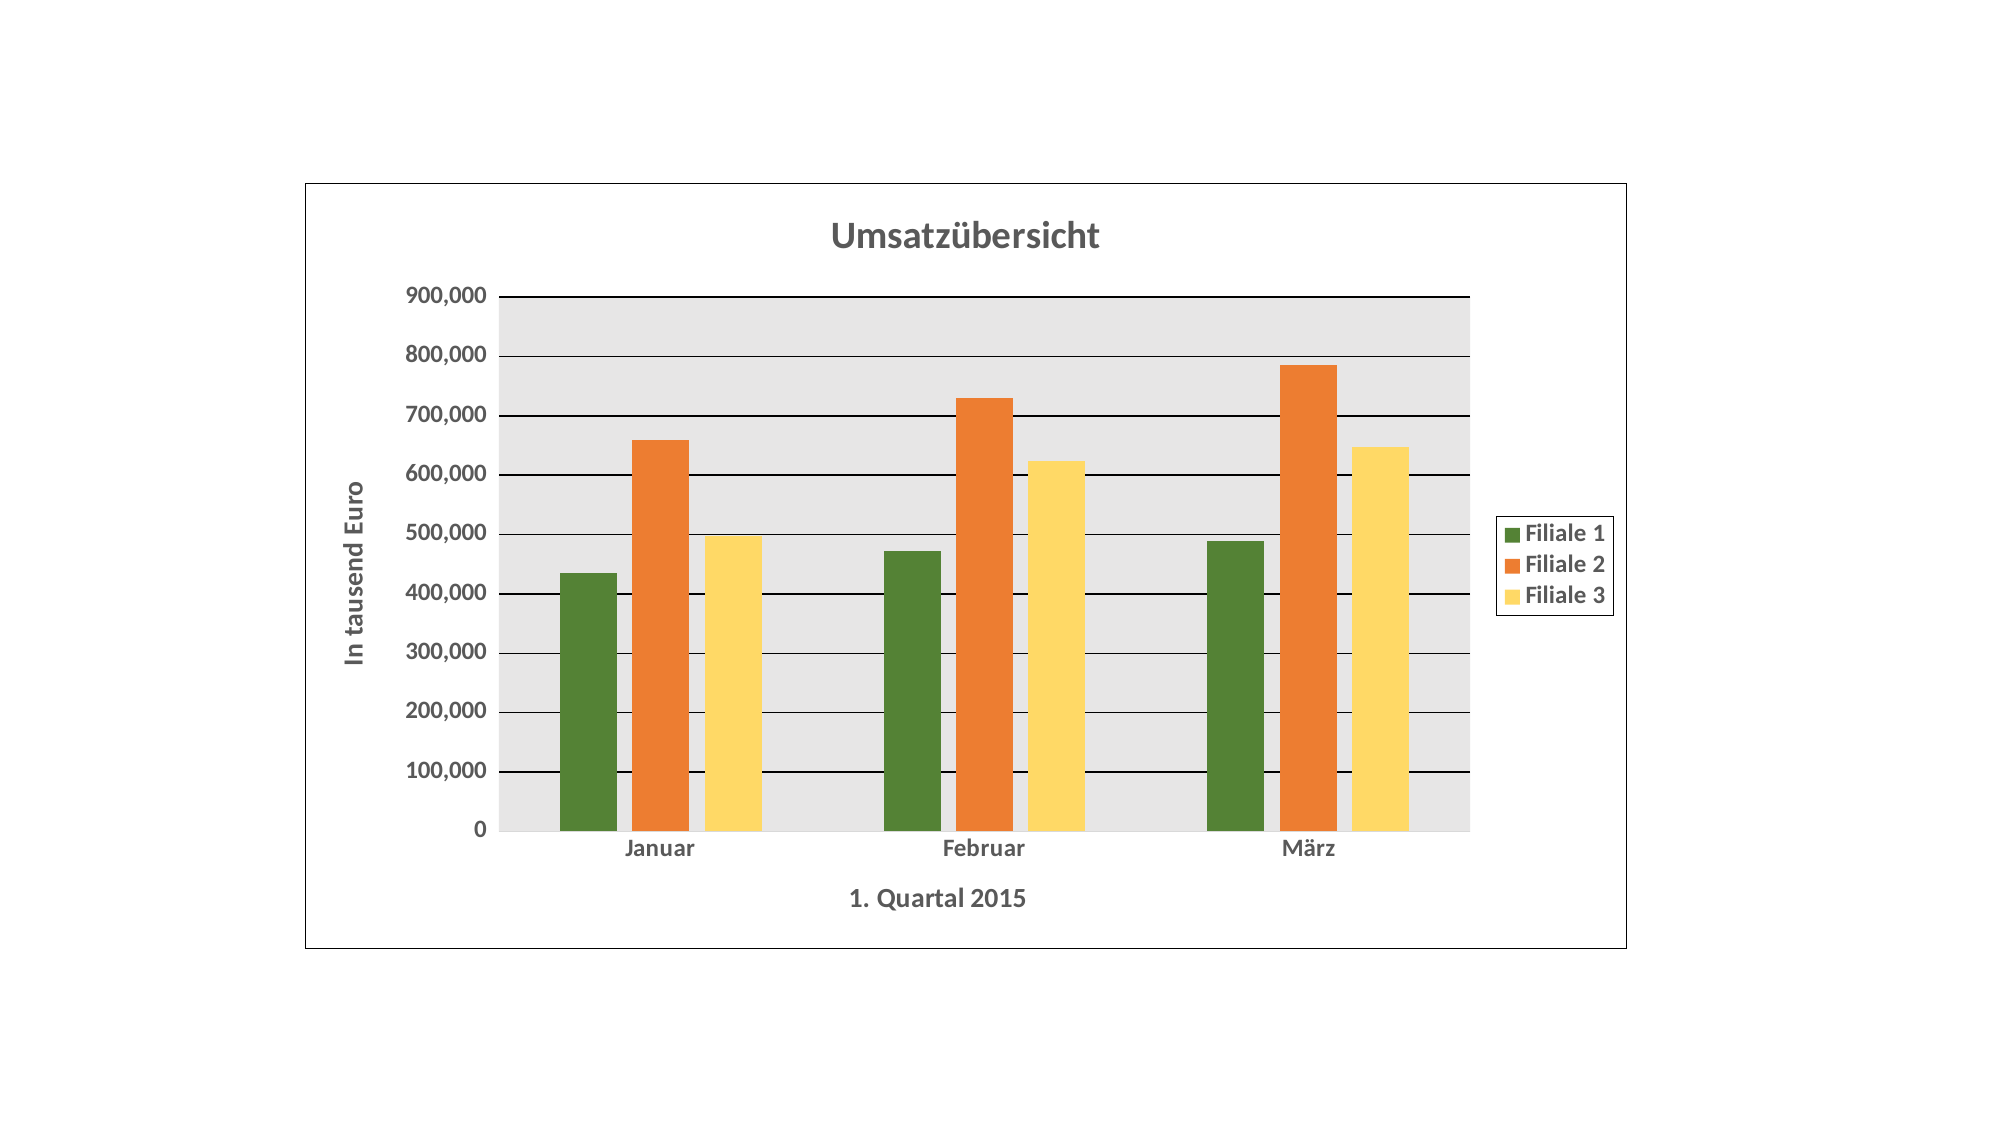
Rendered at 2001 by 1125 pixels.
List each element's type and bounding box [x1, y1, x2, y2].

chart [305, 183, 1627, 949]
